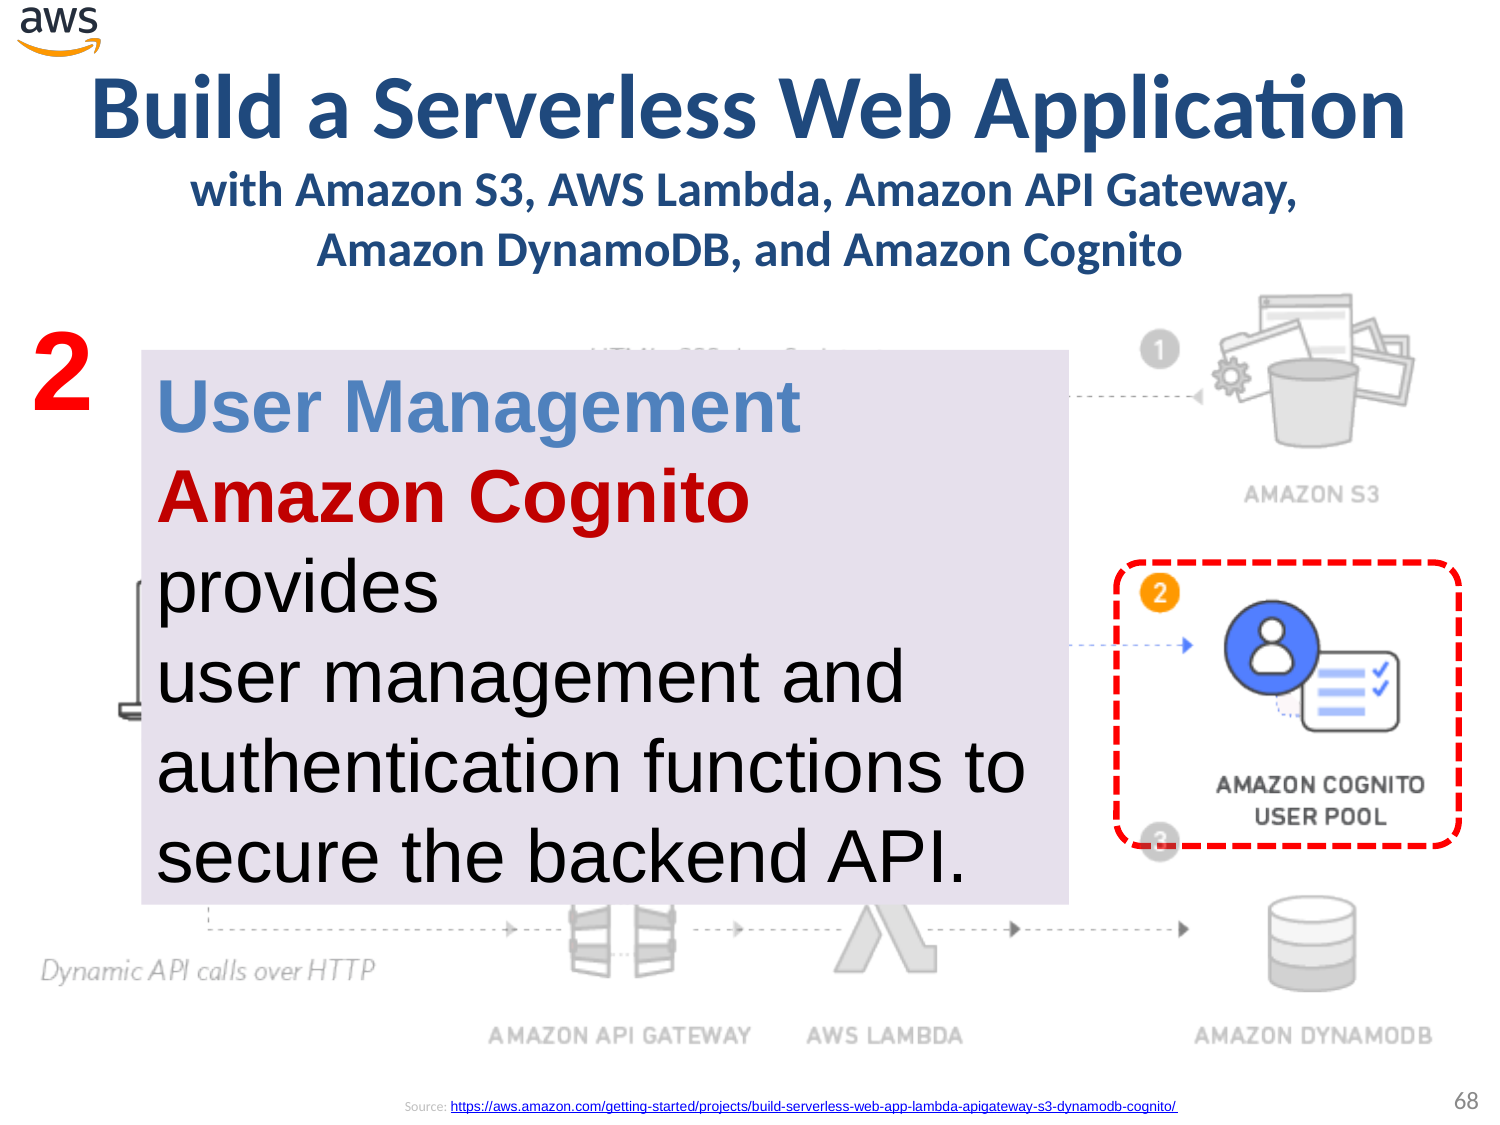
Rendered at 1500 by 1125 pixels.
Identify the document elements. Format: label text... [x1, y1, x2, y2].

slide_number 68 [1144, 1069, 1495, 1125]
picture [17, 7, 101, 57]
text_box Source: https://aws.amazon.com/getting-started/projects/build-serverless-web-app-lambda-apigateway-s3-dynamodb-cognito/ [389, 1089, 1320, 1122]
title Build a Serverless Web Application with Amazon S3, AWS Lambda, Amazon API Gateway, Amazon DynamoDB, and Amazon Cognito [75, 45, 1425, 277]
picture [17, 278, 1483, 1081]
